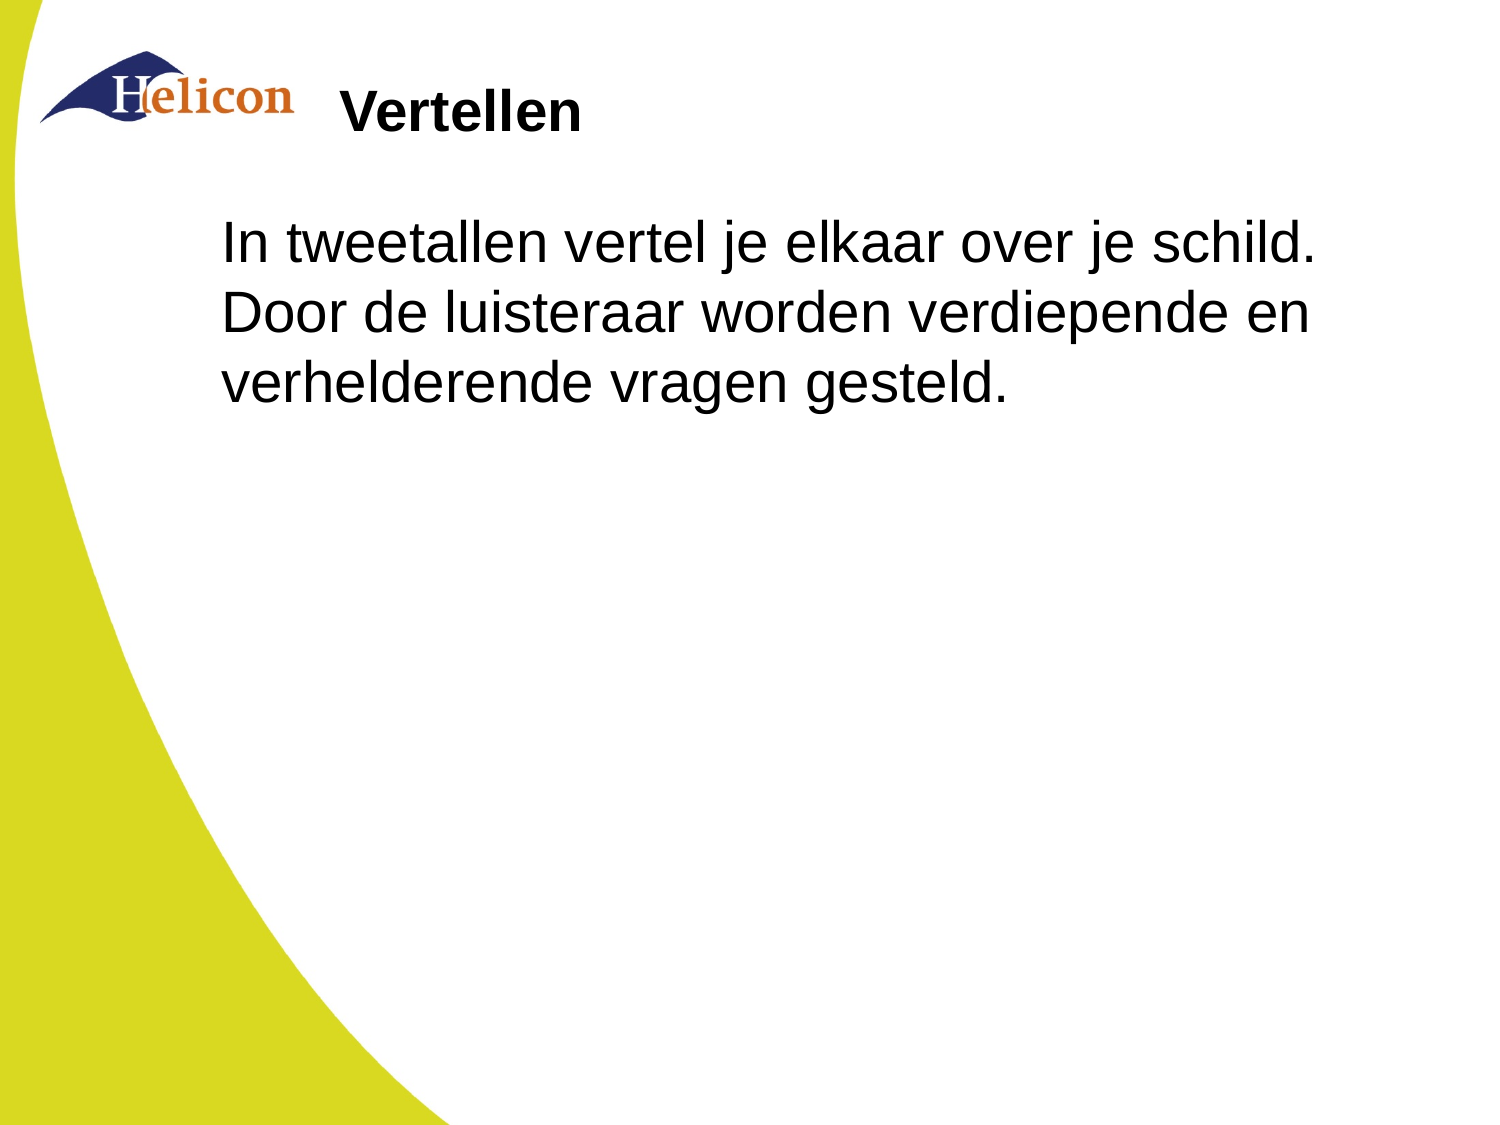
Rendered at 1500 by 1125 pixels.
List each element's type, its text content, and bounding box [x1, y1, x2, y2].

picture [0, 0, 1500, 1125]
text_box In tweetallen vertel je elkaar over je schild. Door de luisteraar worden verdiepende en verhelderende vragen gesteld. [206, 196, 1471, 421]
title Vertellen [324, 54, 1415, 161]
